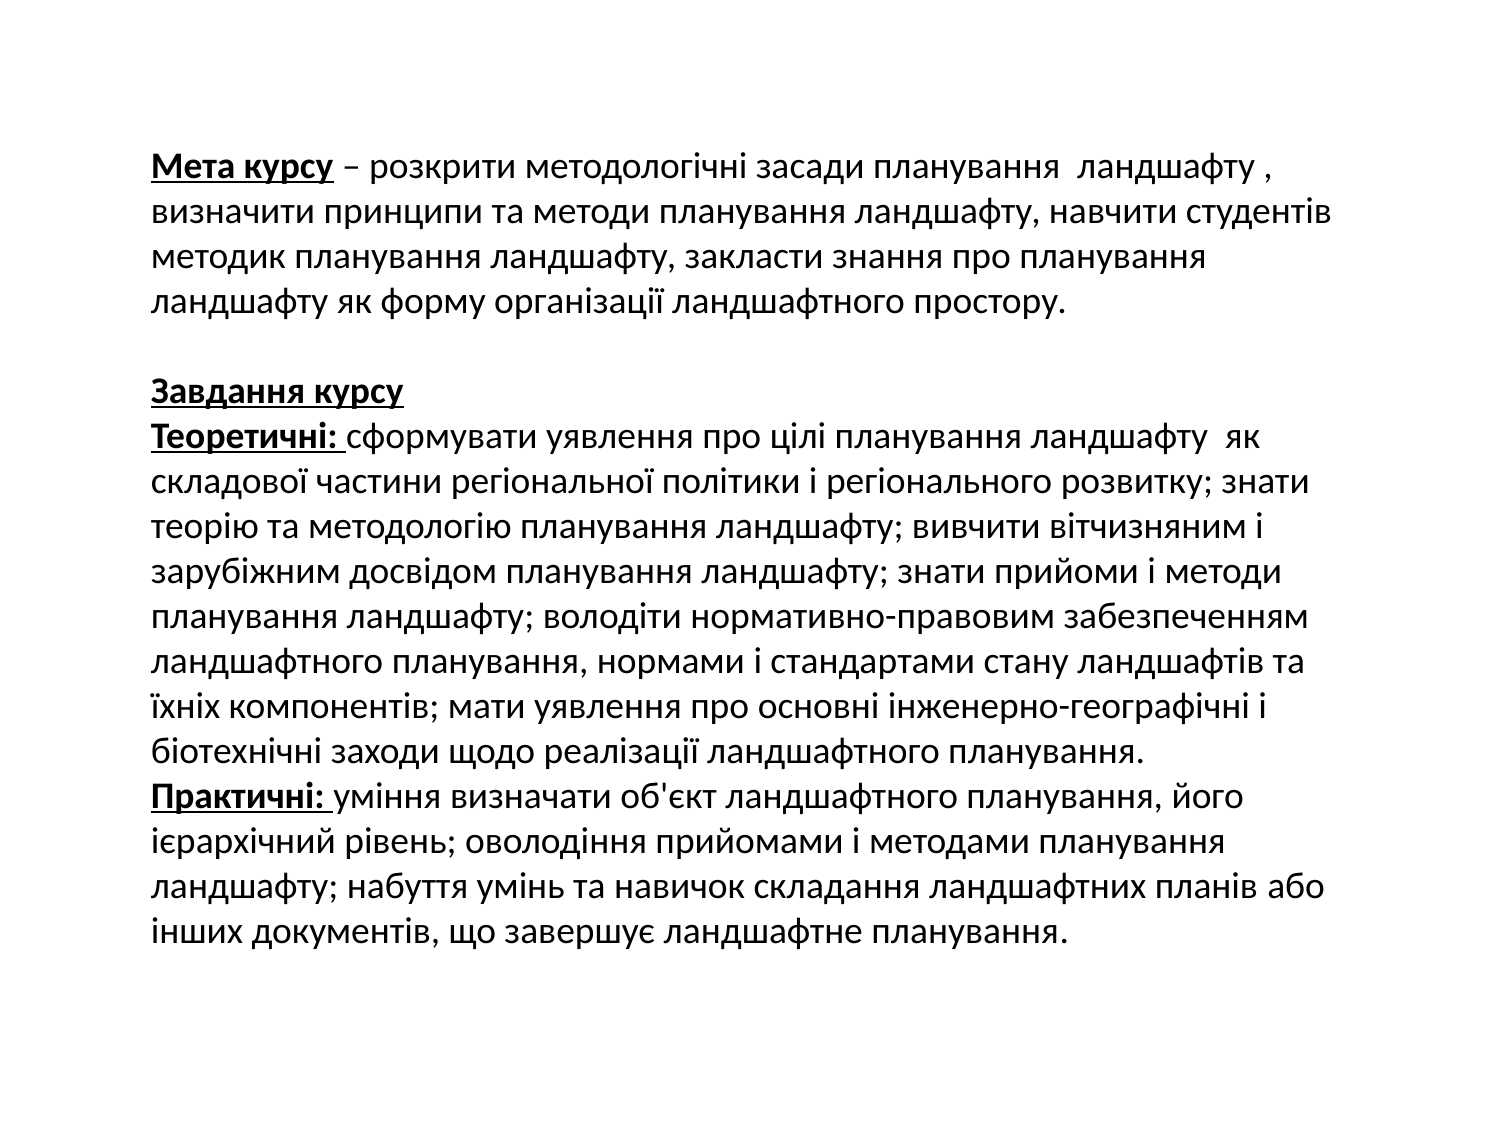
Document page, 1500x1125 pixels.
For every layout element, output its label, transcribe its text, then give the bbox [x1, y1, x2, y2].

title Мета курсу – розкрити методологічні засади планування ландшафту , визначити принципи та методи планування ландшафту, навчити студентів методик планування ландшафту, закласти знання про планування ландшафту як форму організації ландшафтного простору. Завдання курсу Теоретичні: сформувати уявлення про цілі планування ландшафту як складової частини регіональної політики і регіонального розвитку; знати теорію та методологію планування ландшафту; вивчити вітчизняним і зарубіжним досвідом планування ландшафту; знати прийоми і методи планування ландшафту; володіти нормативно-правовим забезпеченням ландшафтного планування, нормами і стандартами стану ландшафтів та їхніх компонентів; мати уявлення про основні інженерно-географічні і біотехнічні заходи щодо реалізації ландшафтного планування. Практичні: уміння визначати об'єкт ландшафтного планування, його ієрархічний рівень; оволодіння прийомами і методами планування ландшафту; набуття умінь та навичок складання ландшафтних планів або інших документів, що завершує ландшафтне планування. [135, 137, 1365, 279]
